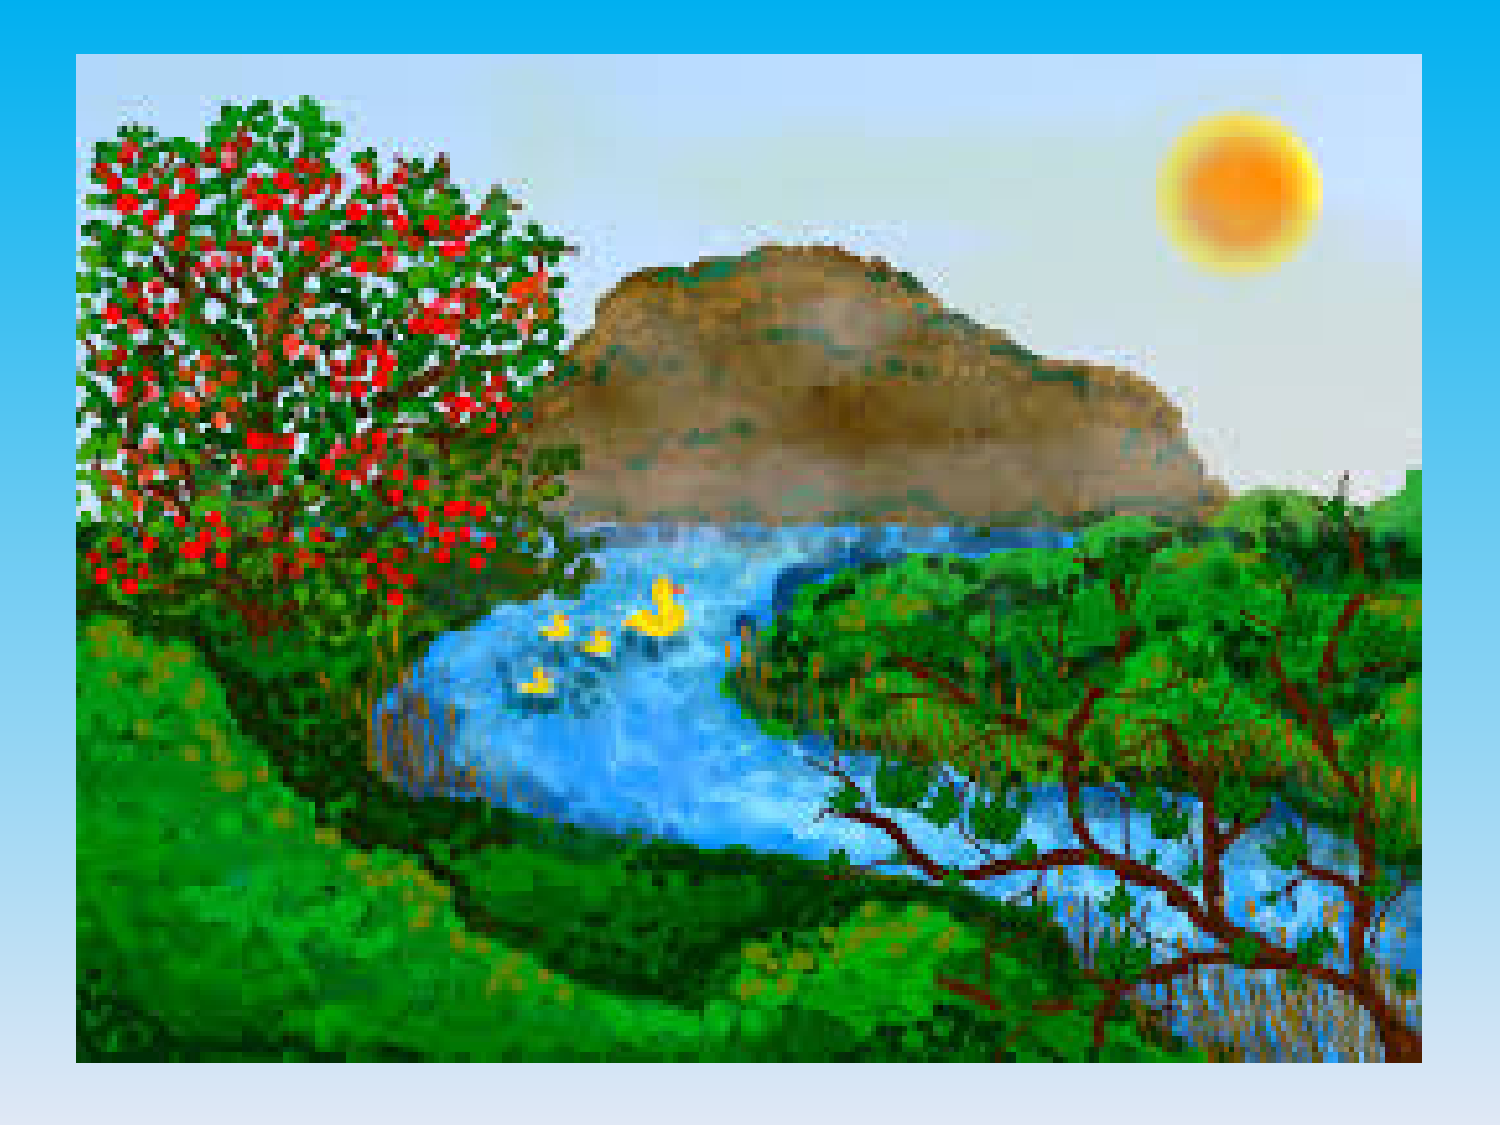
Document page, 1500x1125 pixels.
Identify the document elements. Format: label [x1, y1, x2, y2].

picture [75, 55, 1423, 1063]
